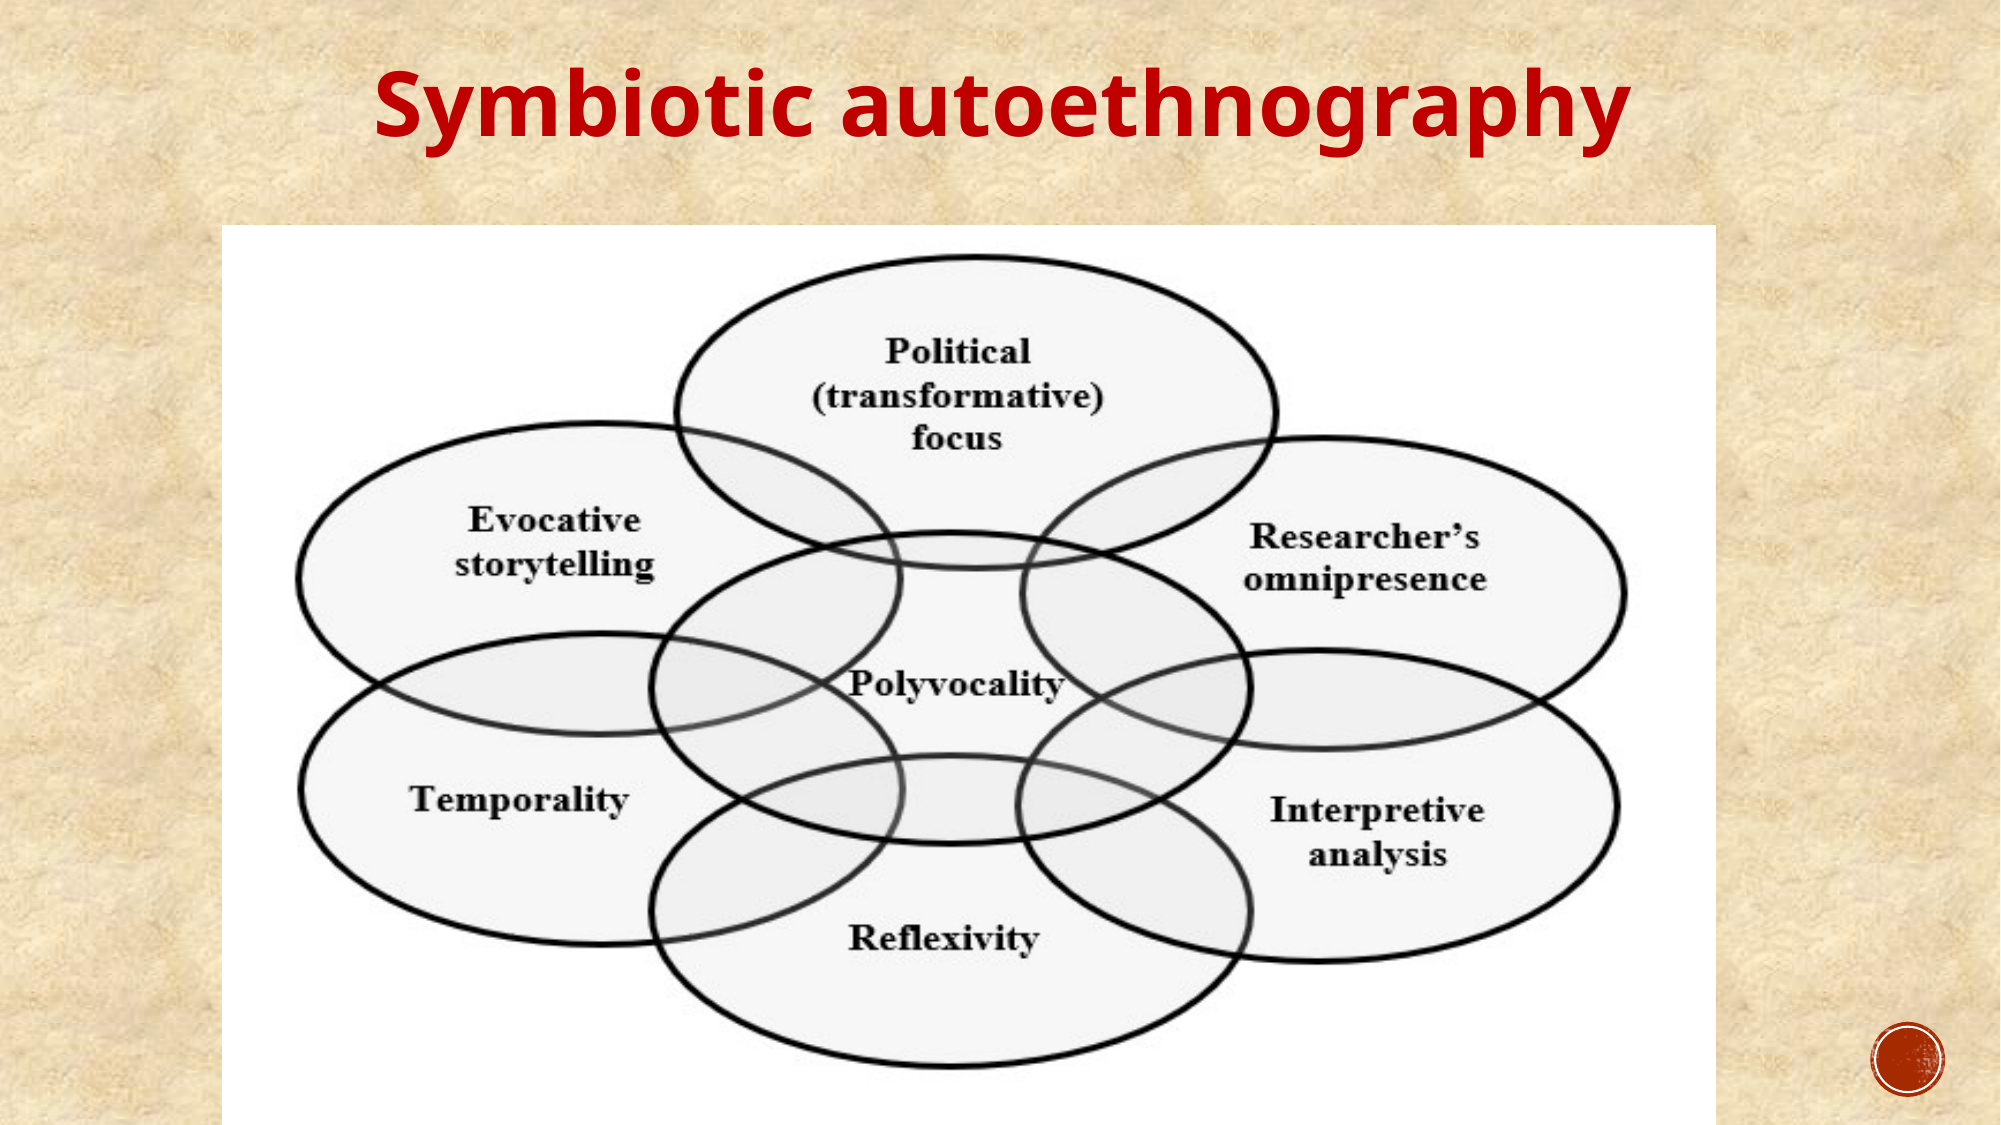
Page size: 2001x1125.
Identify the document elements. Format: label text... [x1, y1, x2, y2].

picture [0, 0, 2001, 1125]
title Symbiotic autoethnography [112, 51, 1894, 165]
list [226, 230, 1712, 1122]
